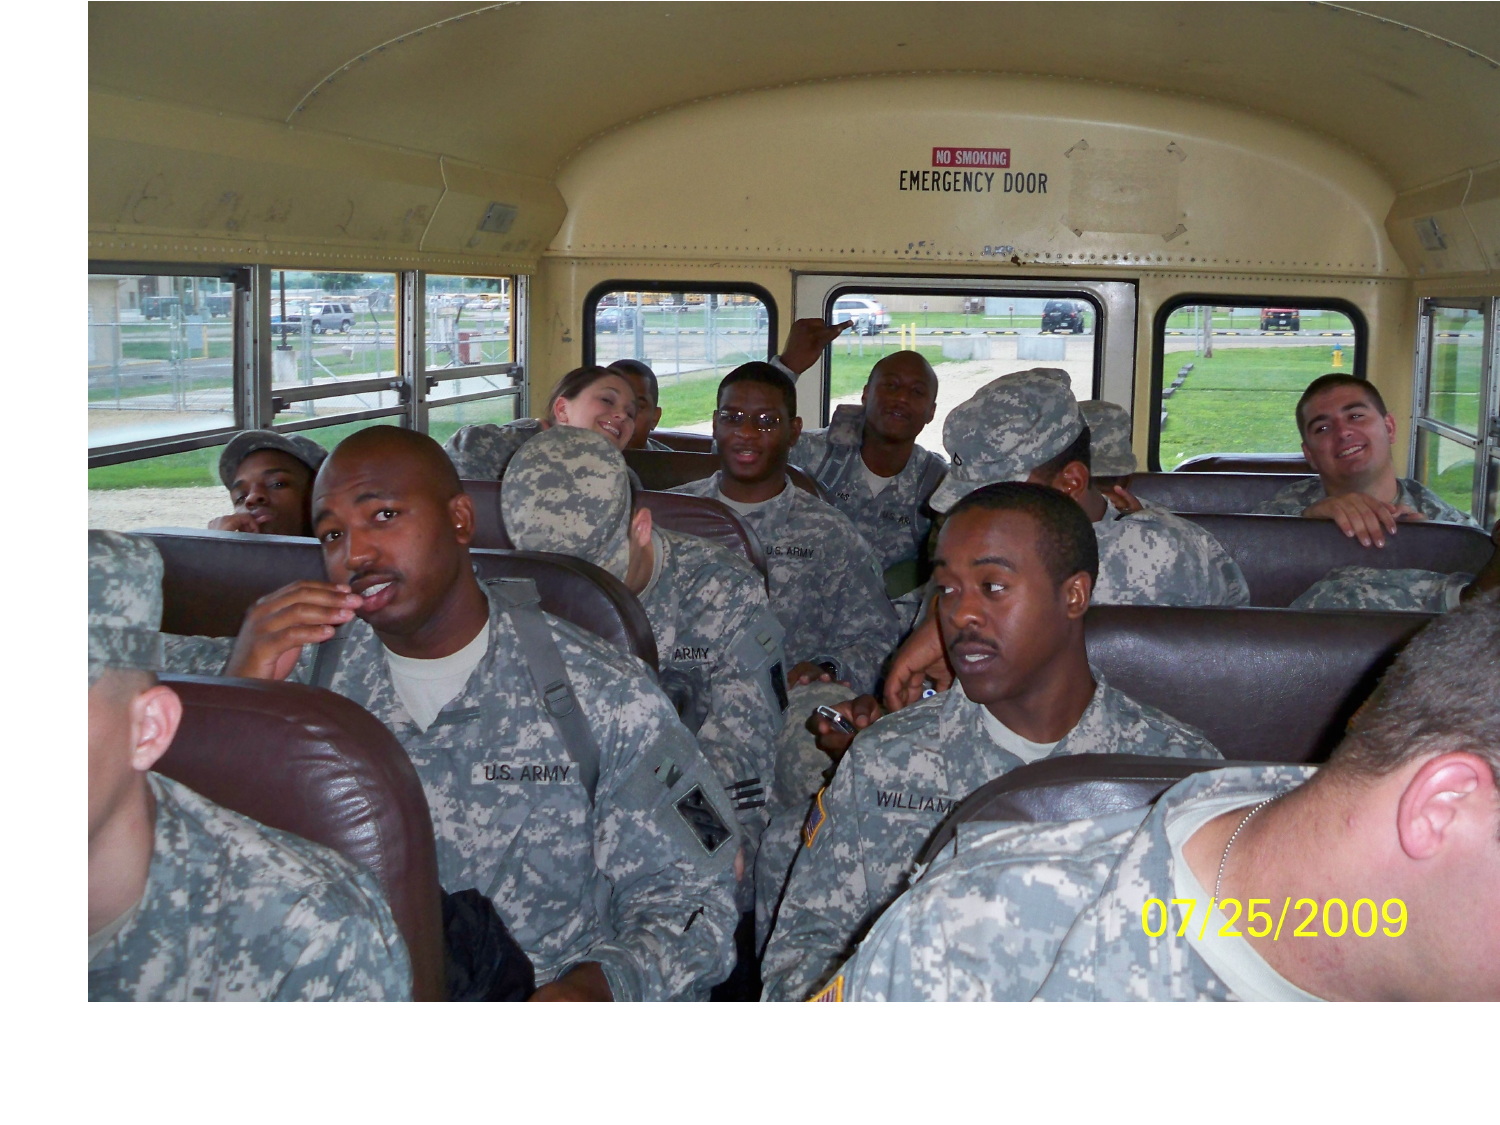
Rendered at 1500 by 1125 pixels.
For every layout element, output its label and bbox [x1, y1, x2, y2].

picture [88, 1, 1500, 1002]
